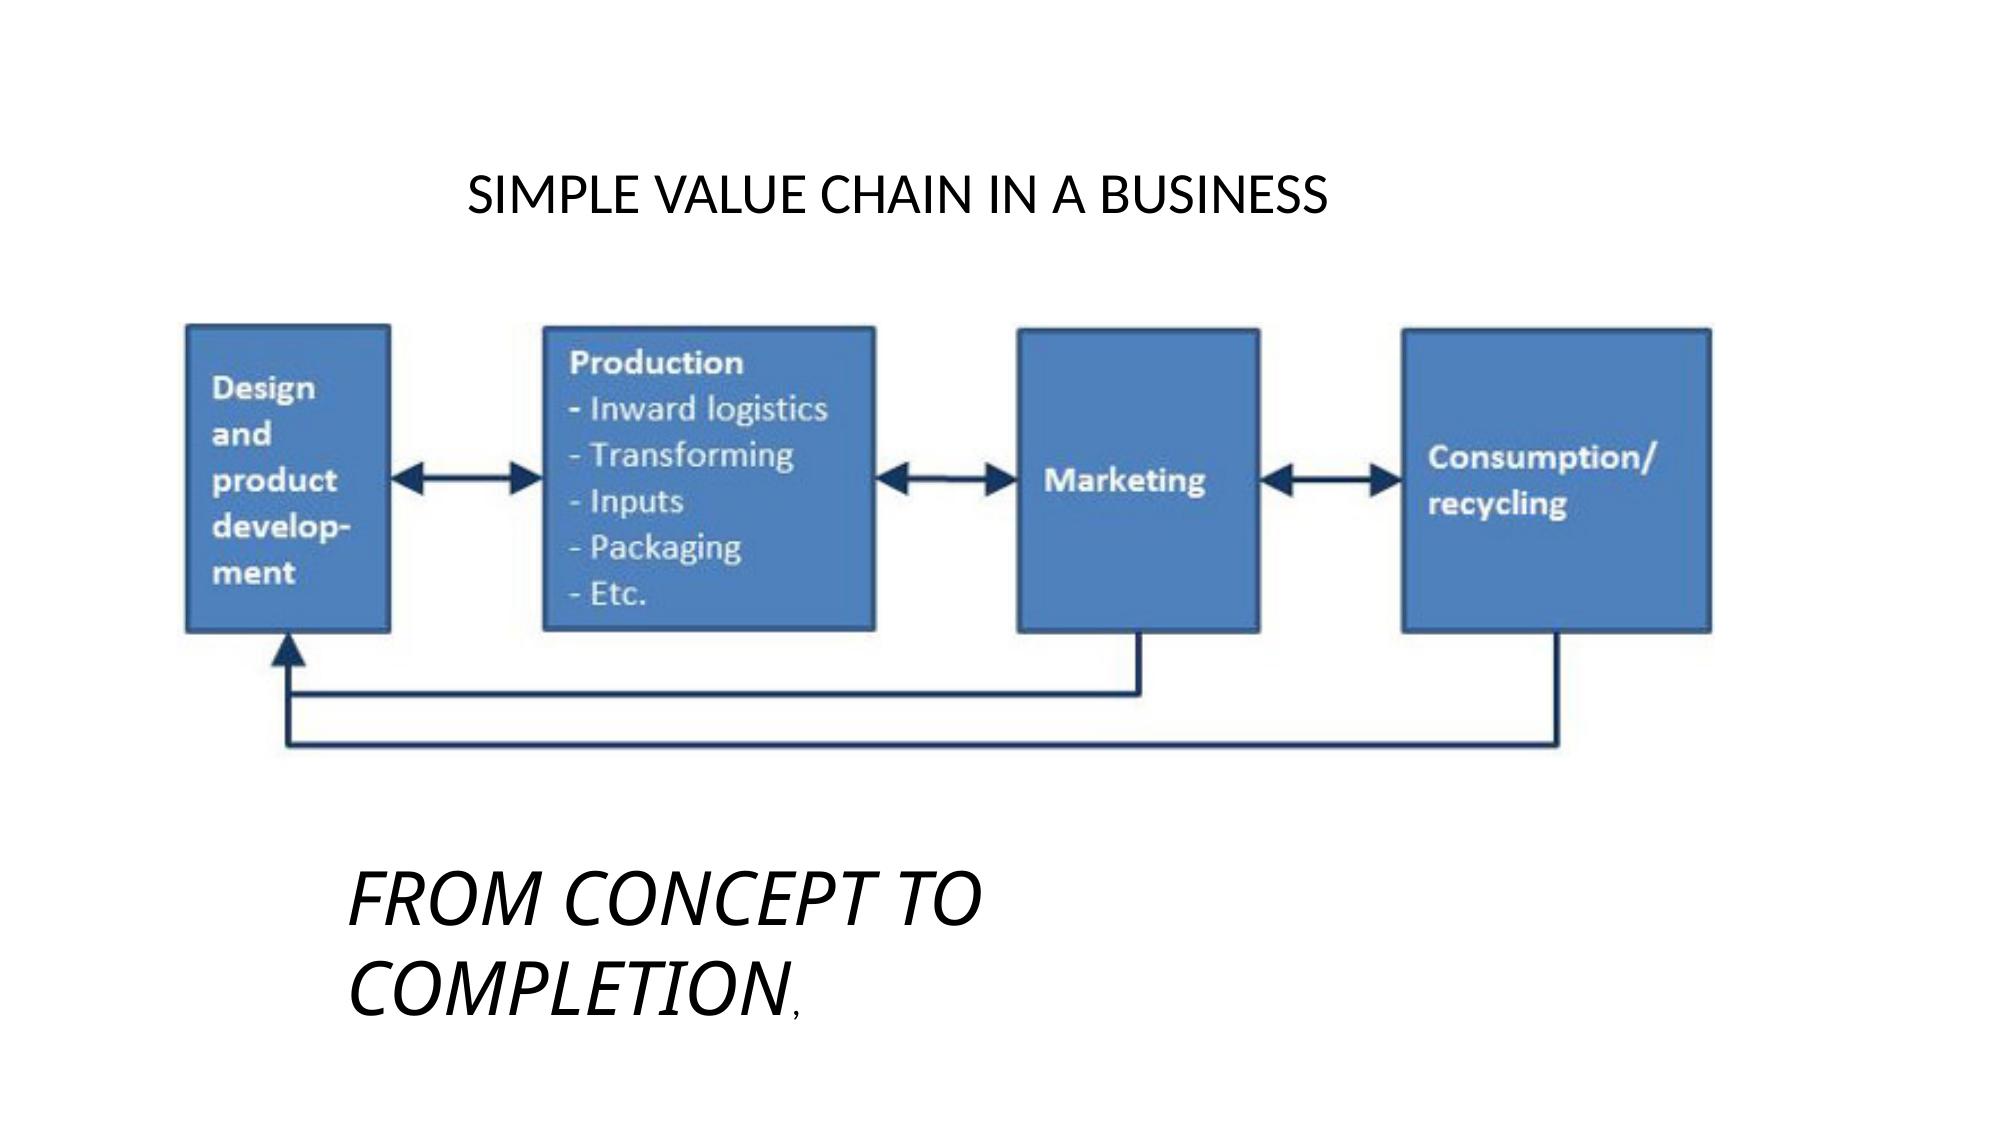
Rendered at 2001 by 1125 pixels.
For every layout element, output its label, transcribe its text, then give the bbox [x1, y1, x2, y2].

picture [177, 322, 1715, 771]
text_box SIMPLE VALUE CHAIN IN A BUSINESS [386, 147, 1385, 233]
text_box FROM CONCEPT TO COMPLETION, [331, 843, 1444, 1038]
